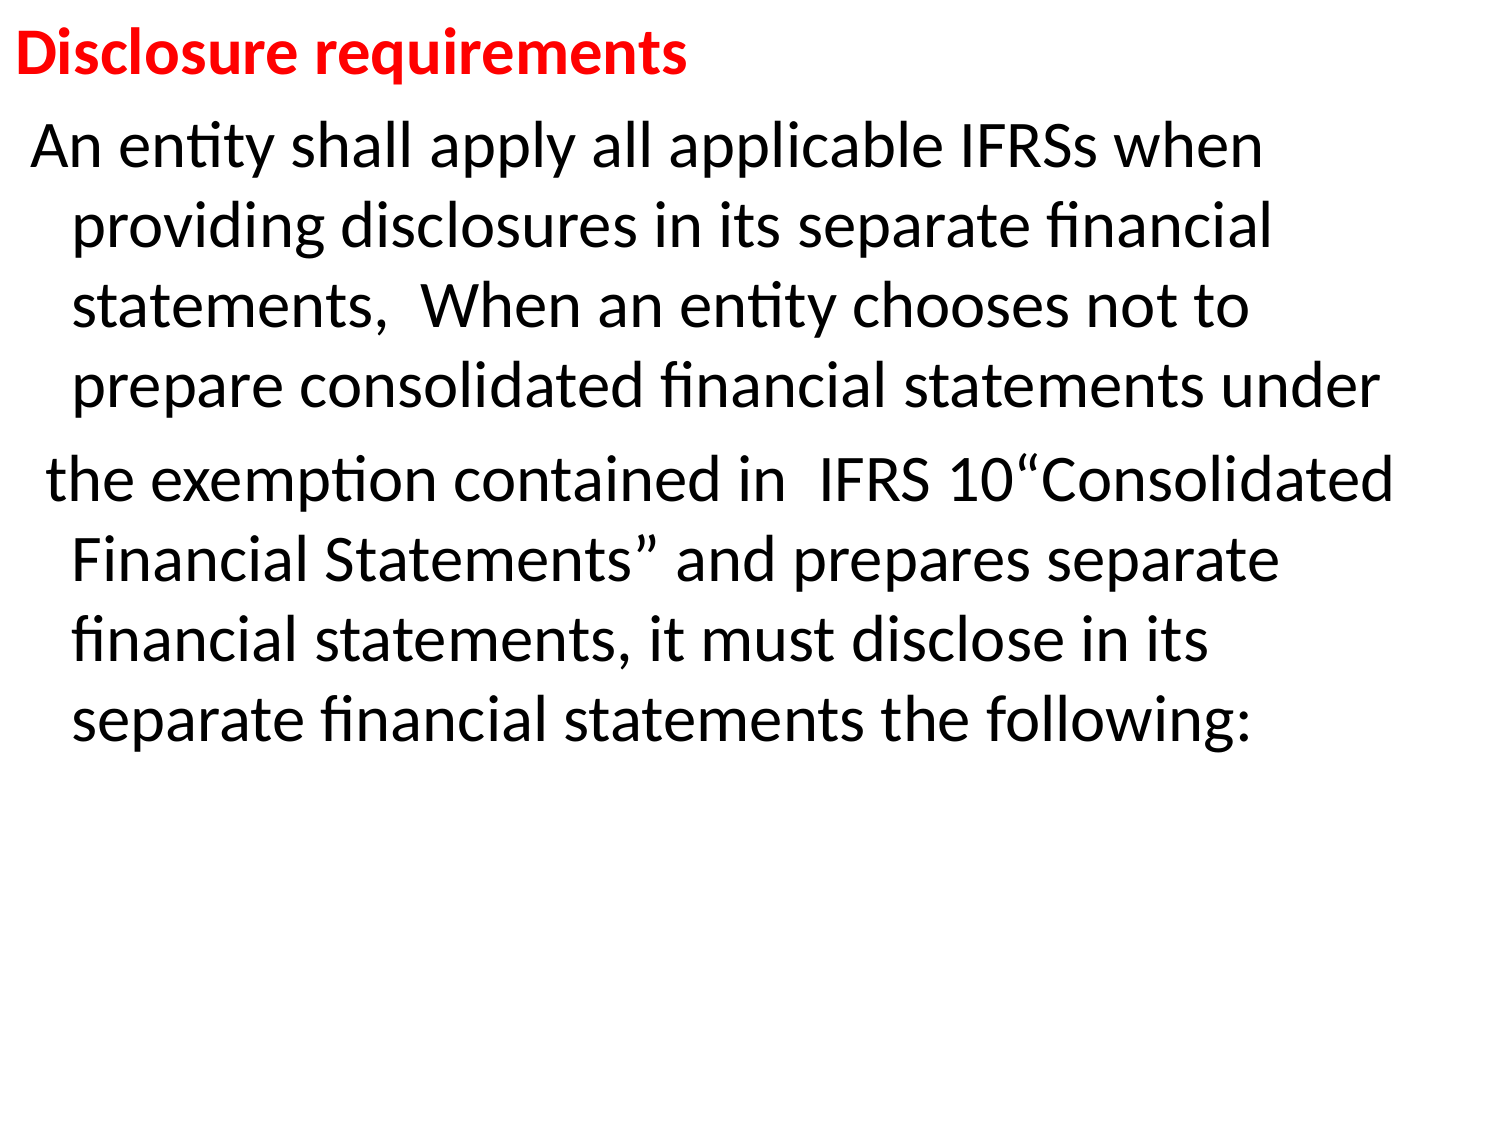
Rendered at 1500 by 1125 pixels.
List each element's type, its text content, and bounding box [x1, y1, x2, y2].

list Disclosure requirements An entity shall apply all applicable IFRSs when providing disclosures in its separate financial statements, When an entity chooses not to prepare consolidated financial statements under the exemption contained in IFRS 10“Consolidated Financial Statements” and prepares separate financial statements, it must disclose in its separate financial statements the following: [0, 0, 1449, 1125]
